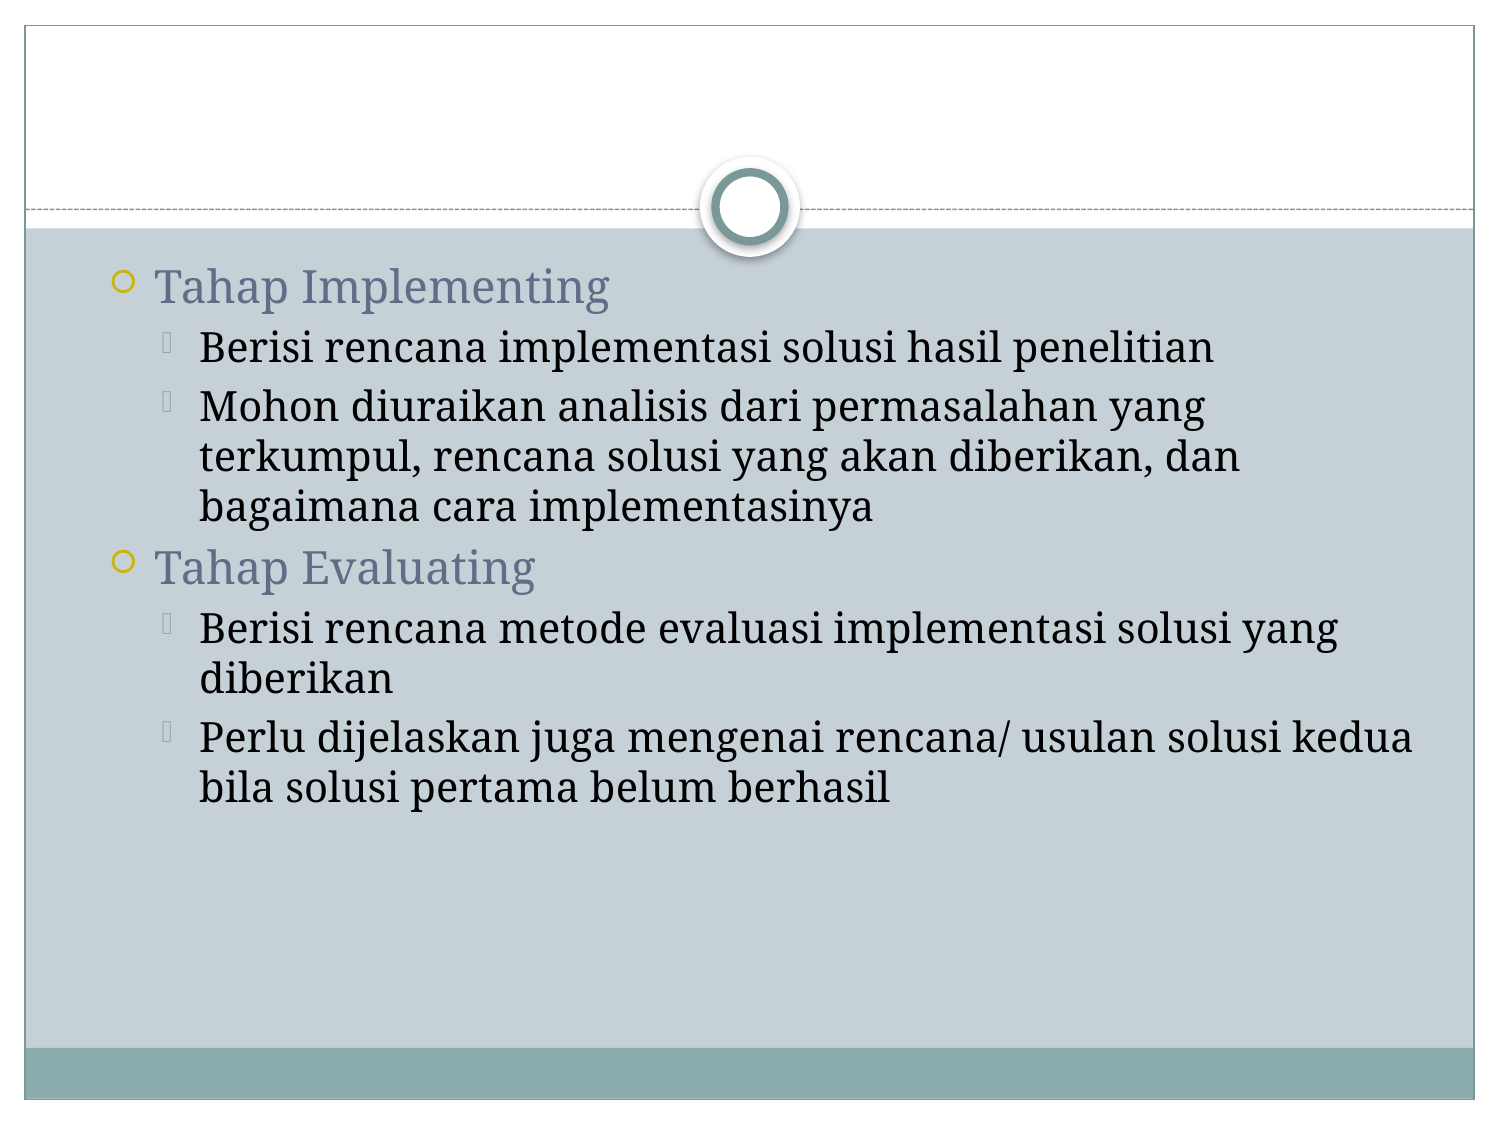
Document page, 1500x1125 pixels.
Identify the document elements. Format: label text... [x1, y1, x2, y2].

list Tahap Implementing Berisi rencana implementasi solusi hasil penelitian Mohon diuraikan analisis dari permasalahan yang terkumpul, rencana solusi yang akan diberikan, dan bagaimana cara implementasinya Tahap Evaluating Berisi rencana metode evaluasi implementasi solusi yang diberikan Perlu dijelaskan juga mengenai rencana/ usulan solusi kedua bila solusi pertama belum berhasil [49, 250, 1445, 1001]
